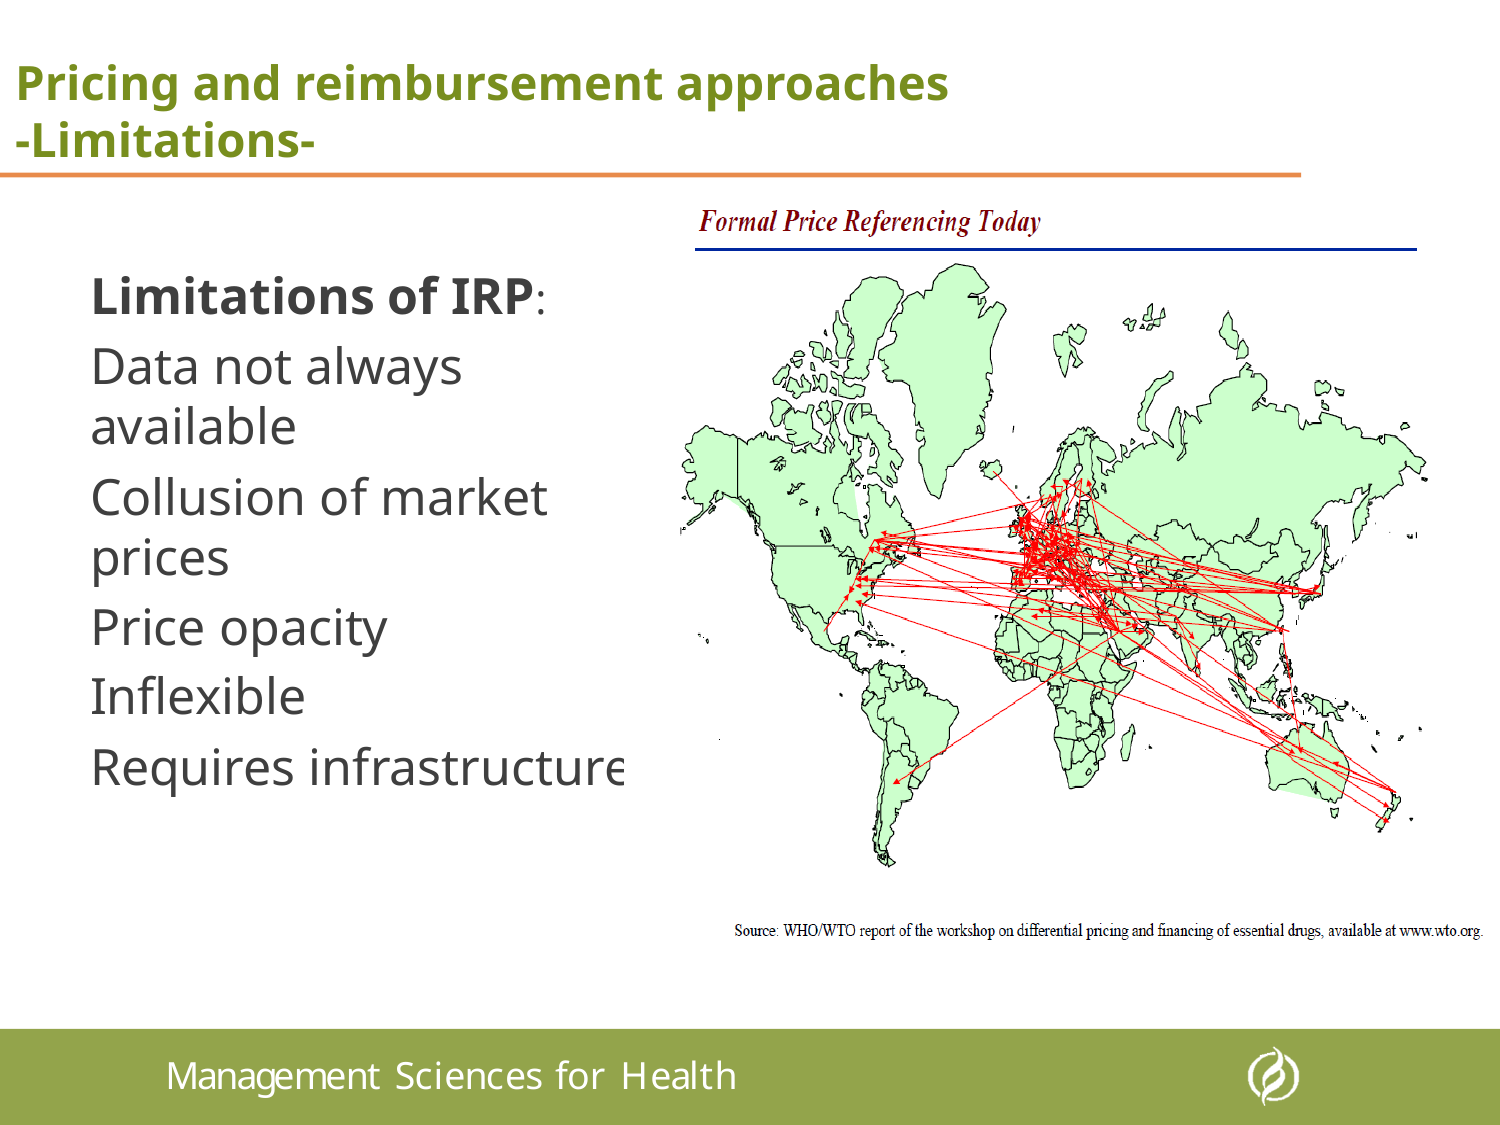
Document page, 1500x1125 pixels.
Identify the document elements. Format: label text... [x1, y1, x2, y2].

picture [624, 199, 1500, 956]
title Pricing and reimbursement approaches -Limitations- [0, 45, 1463, 233]
list Limitations of IRP: Data not always available Collusion of market prices Price opacity Inflexible Requires infrastructure [75, 257, 663, 1005]
